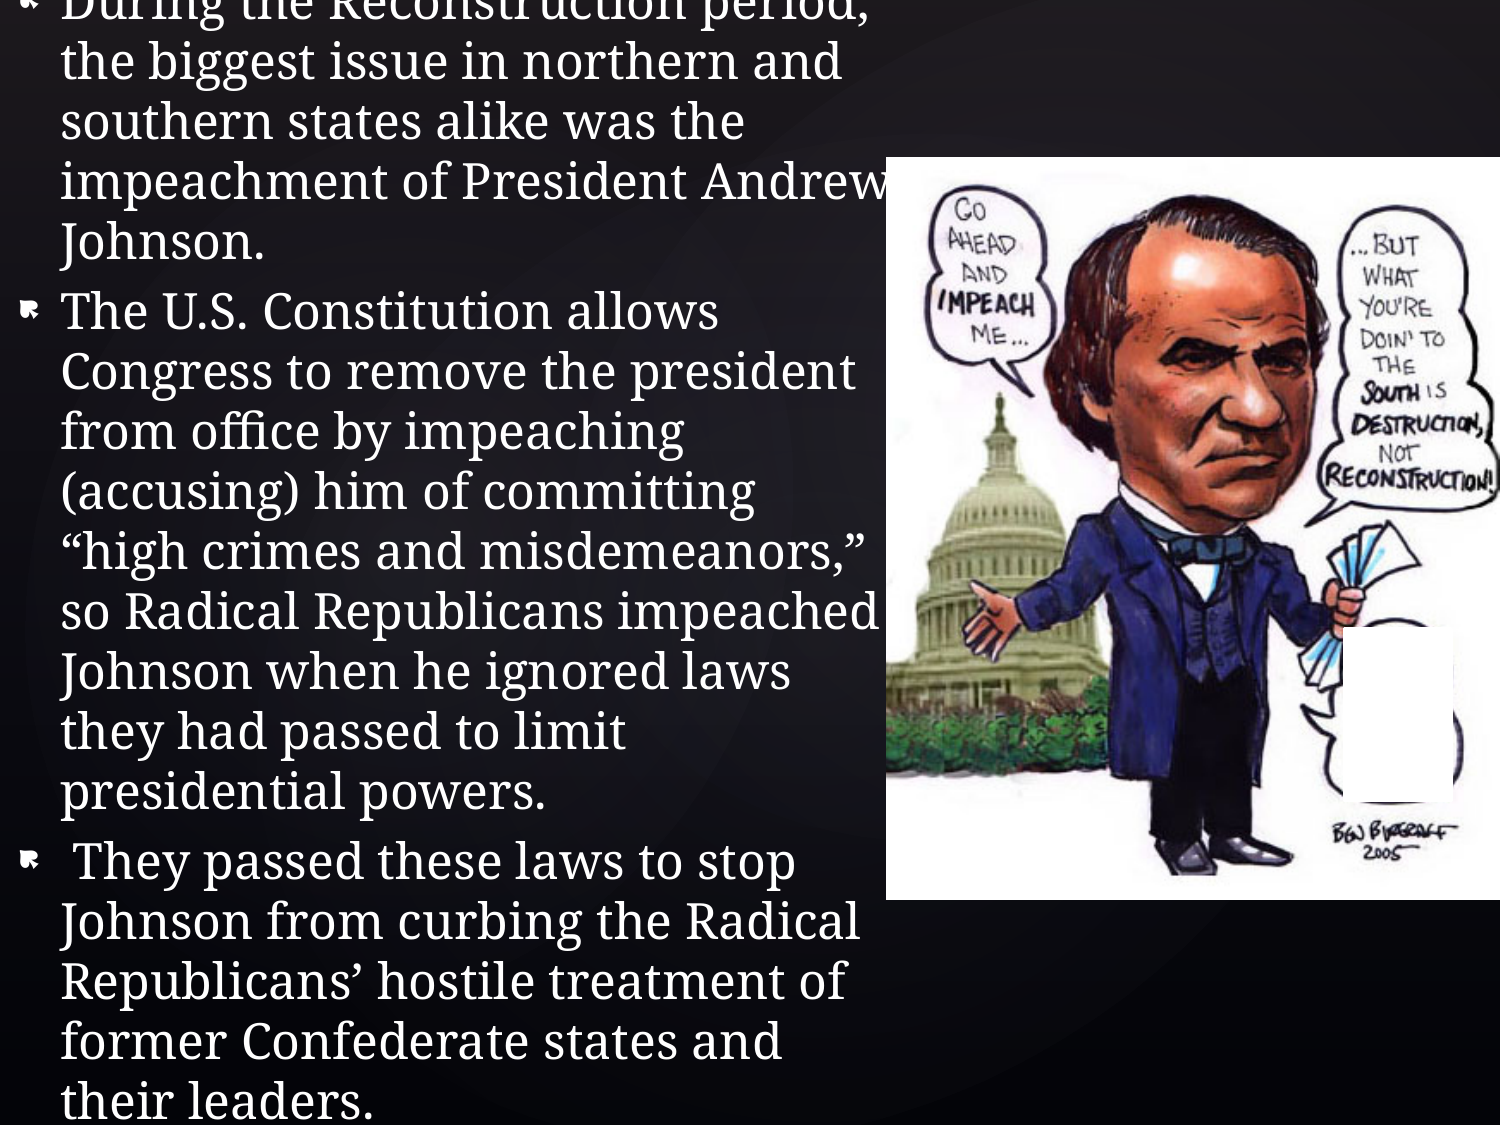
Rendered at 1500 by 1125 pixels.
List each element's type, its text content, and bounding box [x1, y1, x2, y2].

list During the Reconstruction period, the biggest issue in northern and southern states alike was the impeachment of President Andrew Johnson. The U.S. Constitution allows Congress to remove the president from office by impeaching (accusing) him of committing “high crimes and misdemeanors,” so Radical Republicans impeached Johnson when he ignored laws they had passed to limit presidential powers. They passed these laws to stop Johnson from curbing the Radical Republicans’ hostile treatment of former Confederate states and their leaders. [0, 0, 909, 1125]
picture [886, 157, 1500, 901]
